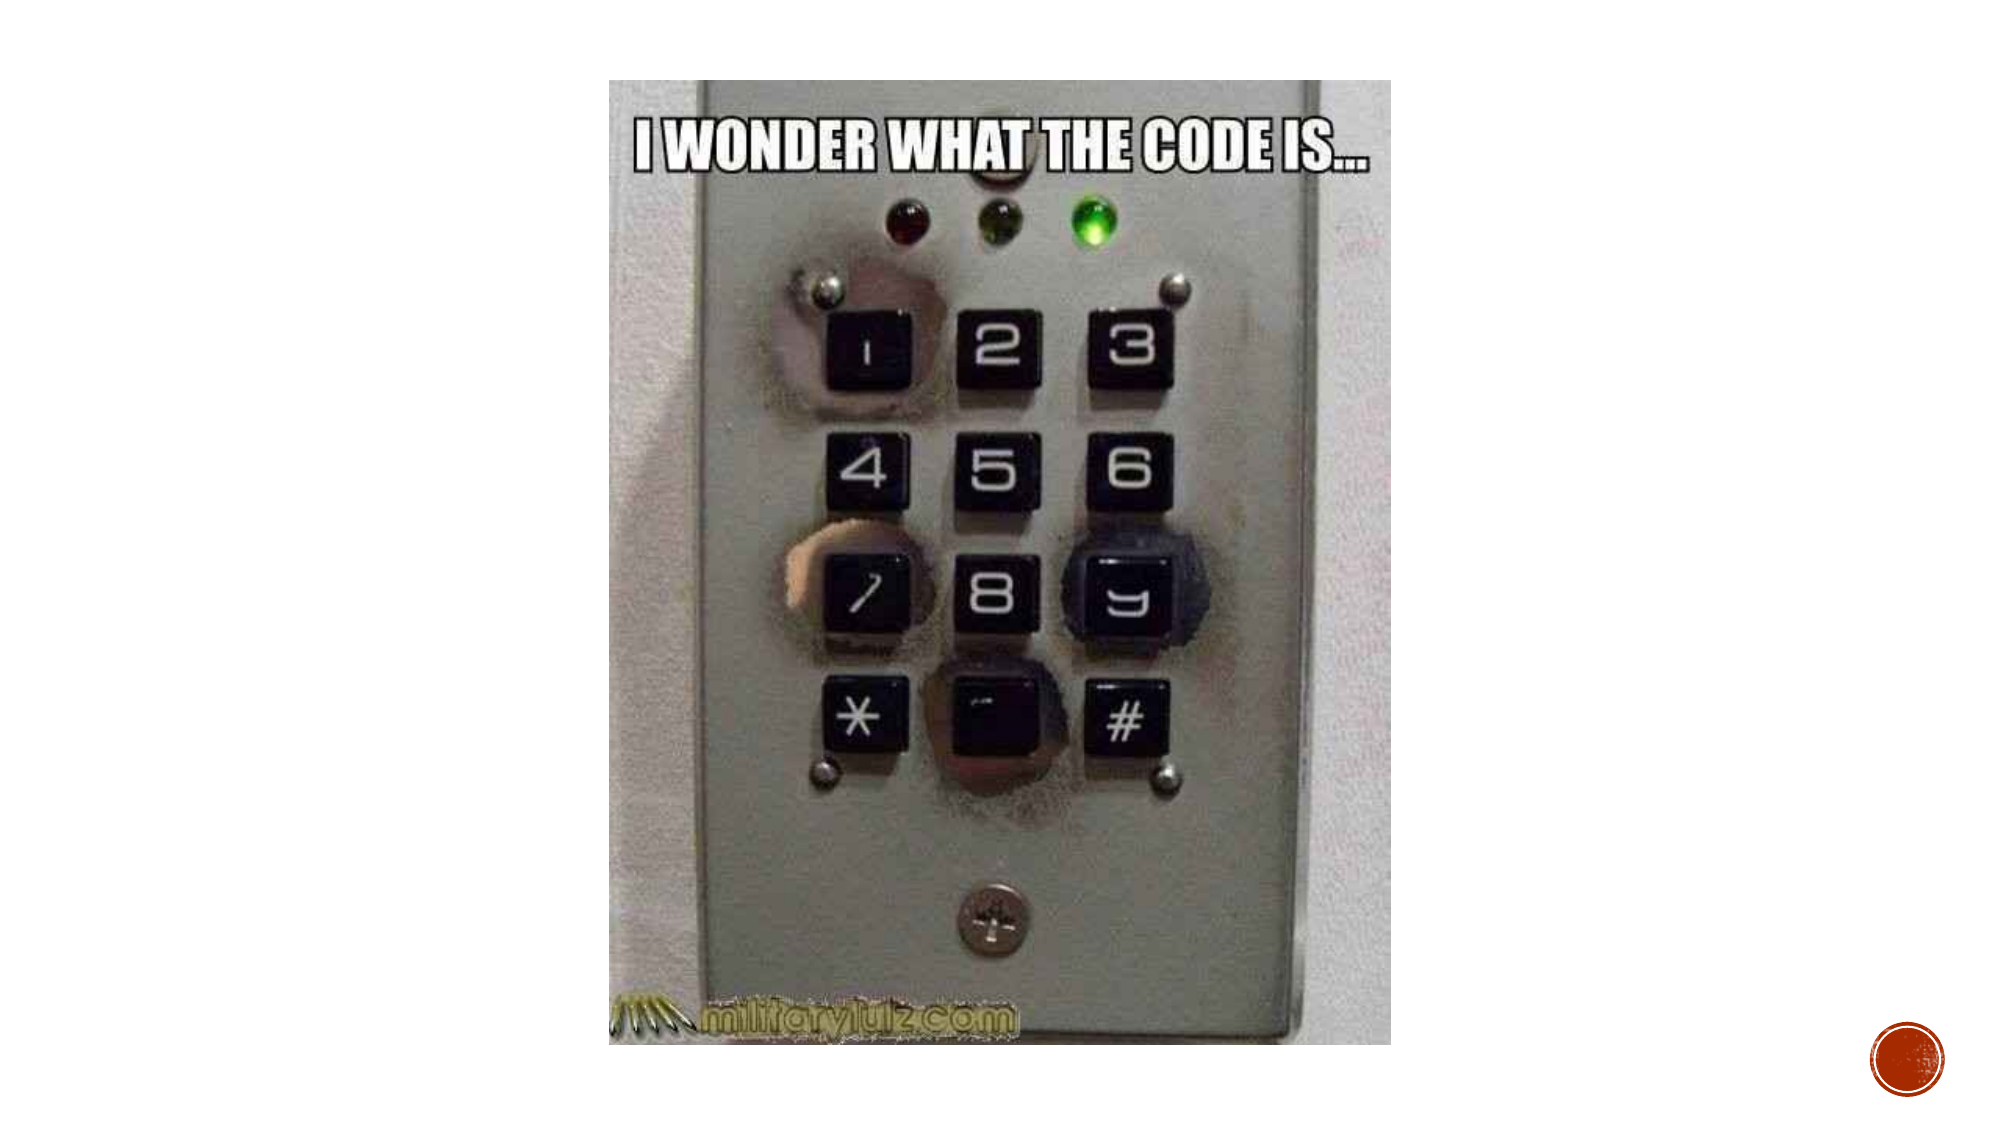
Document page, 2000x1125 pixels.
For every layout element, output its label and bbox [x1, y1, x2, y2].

picture [609, 80, 1391, 1045]
